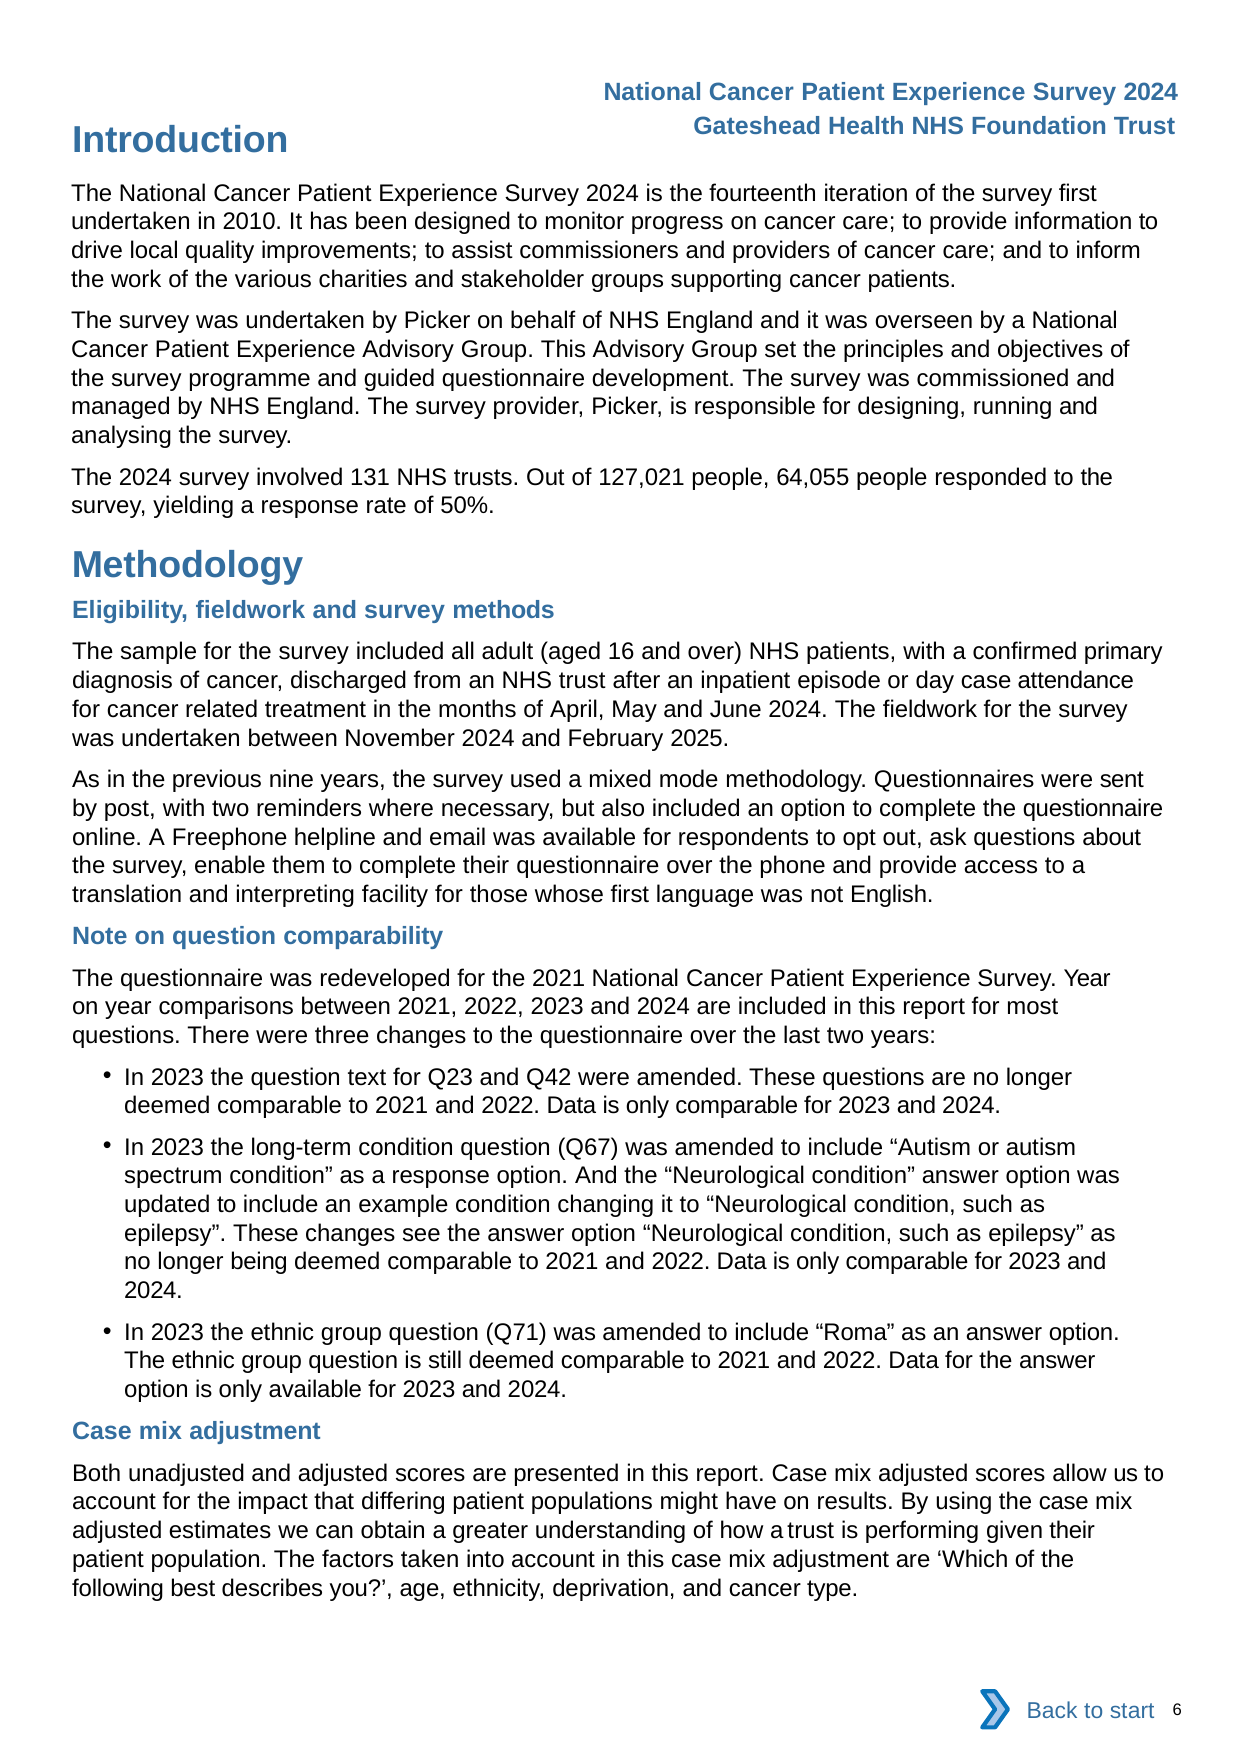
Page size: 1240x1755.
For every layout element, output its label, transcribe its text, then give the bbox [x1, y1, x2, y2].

slide_number 6 [1176, 1699, 1234, 1720]
text_box National Cancer Patient Experience Survey 2024 [588, 68, 1194, 113]
text_box Methodology [69, 539, 690, 585]
text_box The National Cancer Patient Experience Survey 2024 is the fourteenth iteration of the survey first undertaken in 2010. It has been designed to monitor progress on cancer care; to provide information to drive local quality improvements; to assist commissioners and providers of cancer care; and to inform the work of the various charities and stakeholder groups supporting cancer patients. The survey was undertaken by Picker on behalf of NHS England and it was overseen by a National Cancer Patient Experience Advisory Group. This Advisory Group set the principles and objectives of the survey programme and guided questionnaire development. The survey was commissioned and managed by NHS England. The survey provider, Picker, is responsible for designing, running and analysing the survey. The 2024 survey involved 131 NHS trusts. Out of 127,021 people, 64,055 people responded to the survey, yielding a response rate of 50%. [68, 177, 1168, 519]
title Introduction [70, 114, 690, 177]
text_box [981, 1677, 1170, 1741]
text_box Eligibility, fieldwork and survey methods The sample for the survey included all adult (aged 16 and over) NHS patients, with a confirmed primary diagnosis of cancer, discharged from an NHS trust after an inpatient episode or day case attendance for cancer related treatment in the months of April, May and June 2024. The fieldwork for the survey was undertaken between November 2024 and February 2025. As in the previous nine years, the survey used a mixed mode methodology. Questionnaires were sent by post, with two reminders where necessary, but also included an option to complete the questionnaire online. A Freephone helpline and email was available for respondents to opt out, ask questions about the survey, enable them to complete their questionnaire over the phone and provide access to a translation and interpreting facility for those whose first language was not English. Note on question comparability The questionnaire was redeveloped for the 2021 National Cancer Patient Experience Survey. Year on year comparisons between 2021, 2022, 2023 and 2024 are included in this report for most questions. There were three changes to the questionnaire over the last two years: In 2023 the question text for Q23 and Q42 were amended. These questions are no longer deemed comparable to 2021 and 2022. Data is only comparable for 2023 and 2024. In 2023 the long-term condition question (Q67) was amended to include “Autism or autism spectrum condition” as a response option. And the “Neurological condition” answer option was updated to include an example condition changing it to “Neurological condition, such as epilepsy”. These changes see the answer option “Neurological condition, such as epilepsy” as no longer being deemed comparable to 2021 and 2022. Data is only comparable for 2023 and 2024. In 2023 the ethnic group question (Q71) was amended to include “Roma” as an answer option. The ethnic group question is still deemed comparable to 2021 and 2022. Data for the answer option is only available for 2023 and 2024. Case mix adjustment Both unadjusted and adjusted scores are presented in this report. Case mix adjusted scores allow us to account for the impact that differing patient populations might have on results. By using the case mix adjusted estimates we can obtain a greater understanding of how a trust is performing given their patient population. The factors taken into account in this case mix adjustment are ‘Which of the following best describes you?’, age, ethnicity, deprivation, and cancer type. [69, 593, 1169, 1602]
text_box Gateshead Health NHS Foundation Trust [678, 113, 1191, 147]
